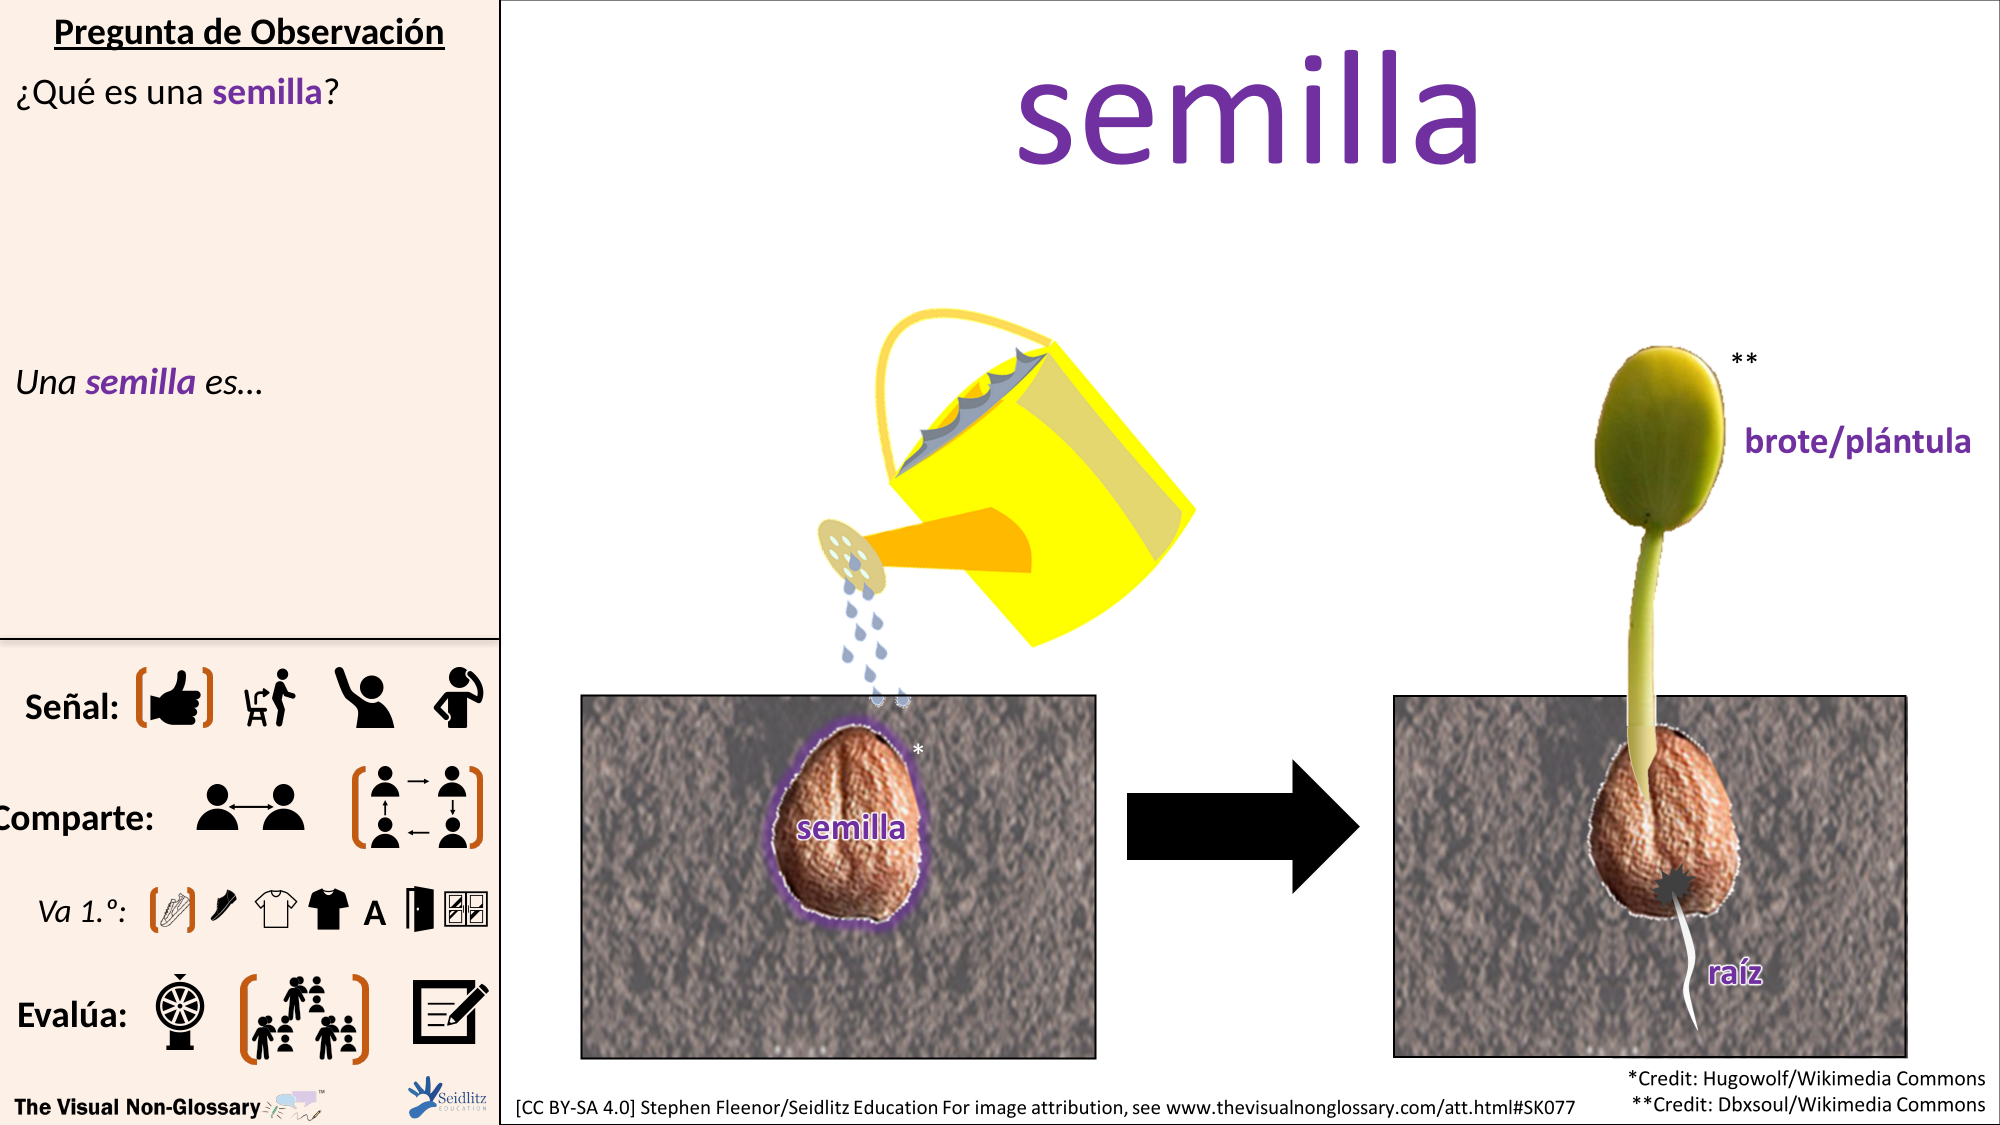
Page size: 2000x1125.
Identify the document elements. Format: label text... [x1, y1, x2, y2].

text_box Comparte: [0, 785, 170, 846]
picture [334, 667, 395, 728]
picture [142, 974, 218, 1051]
picture [305, 886, 352, 932]
picture [352, 766, 484, 850]
picture [397, 886, 490, 932]
picture [253, 886, 299, 932]
text_box ¿Qué es una semilla? [0, 59, 494, 120]
text_box Evalúa: [2, 982, 137, 1043]
picture [149, 886, 196, 934]
picture [194, 784, 307, 830]
picture [428, 667, 490, 728]
picture [499, 0, 2000, 1125]
picture [239, 667, 301, 728]
picture [413, 974, 490, 1051]
text_box A [348, 880, 402, 941]
picture [0, 1084, 328, 1125]
picture [403, 1073, 495, 1125]
picture [239, 974, 370, 1066]
text_box Va 1.º: [22, 881, 143, 937]
picture [202, 886, 241, 925]
text_box Una semilla es… [0, 349, 494, 410]
text_box Pregunta de Observación [39, 0, 460, 59]
picture [136, 667, 214, 728]
text_box Señal: [10, 674, 135, 735]
